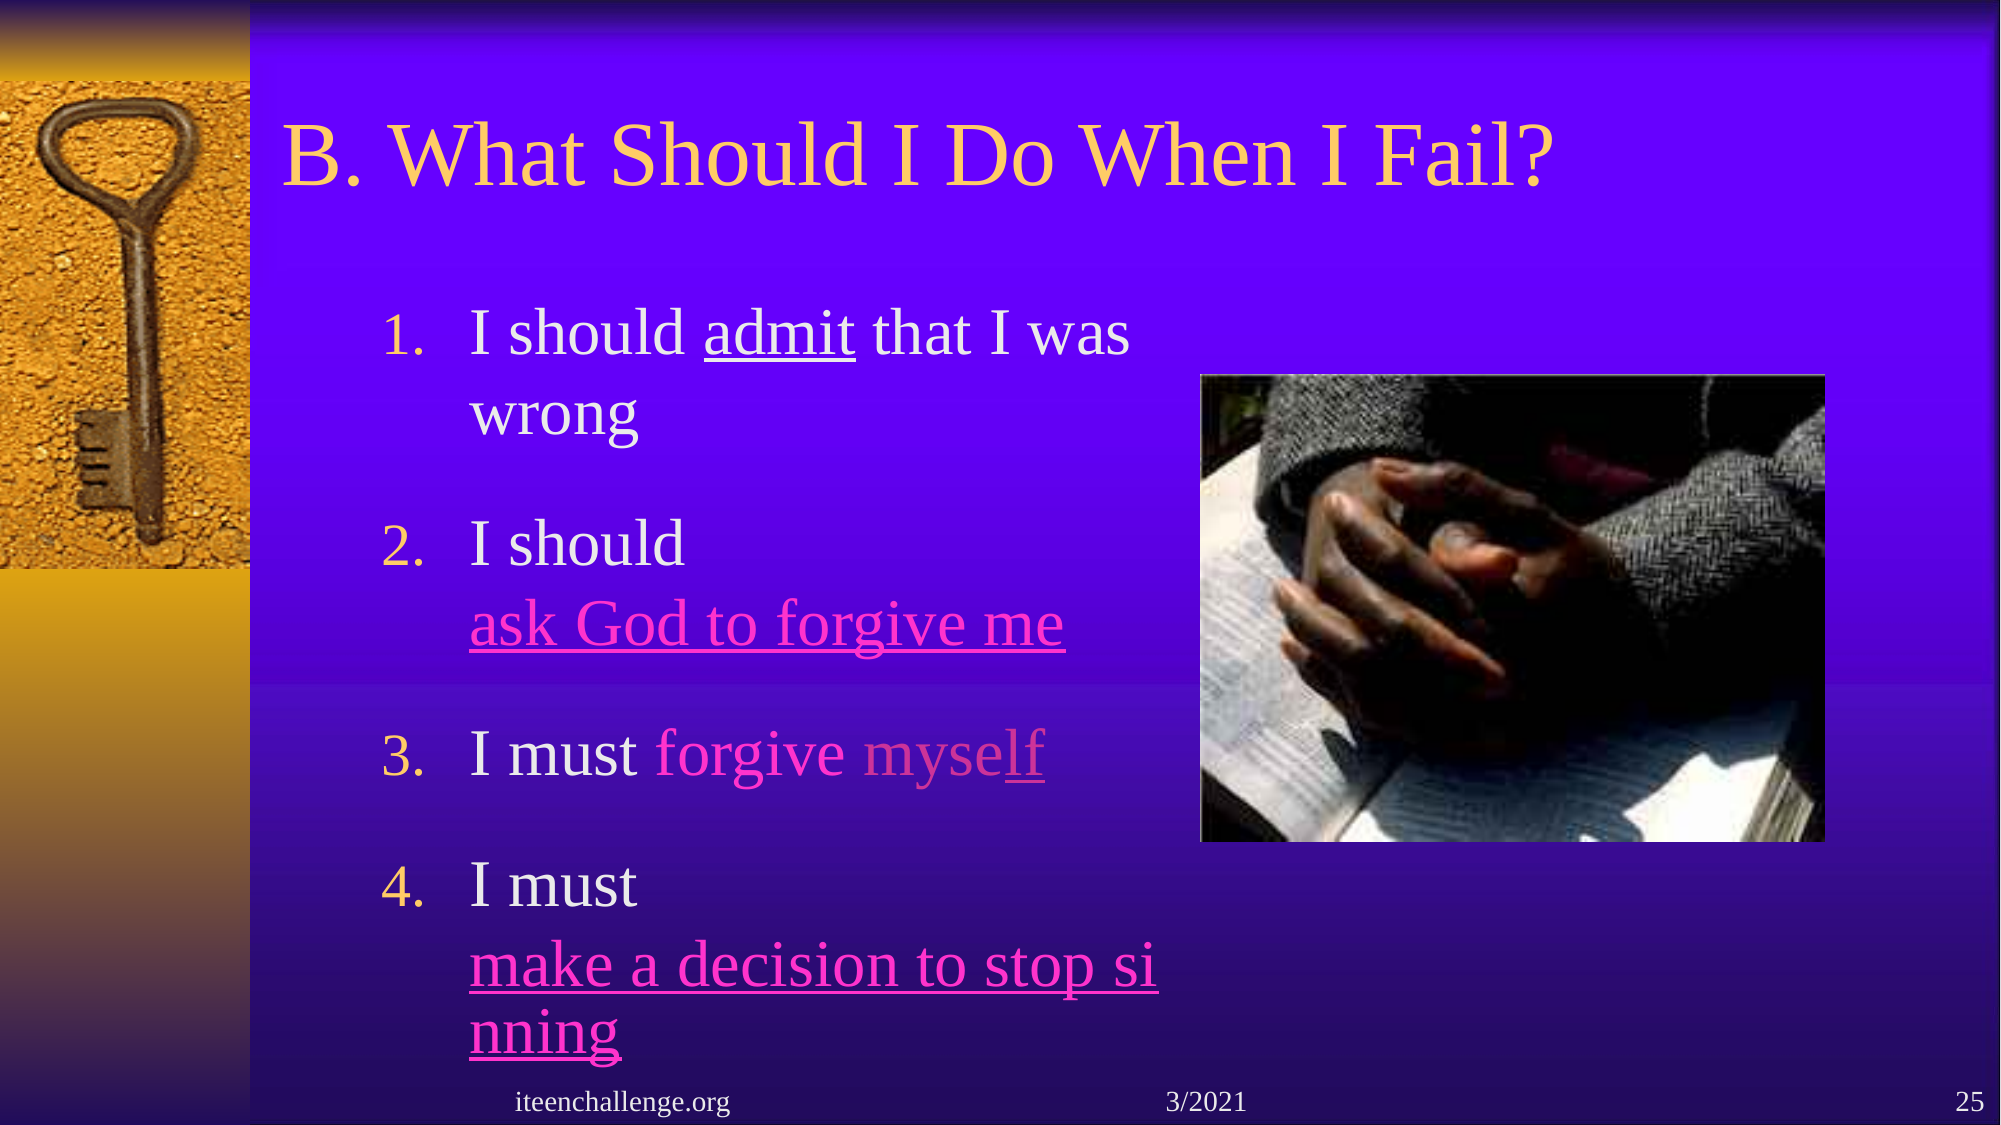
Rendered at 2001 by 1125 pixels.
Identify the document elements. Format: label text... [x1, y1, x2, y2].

title B. What Should I Do When I Fail? [266, 50, 1967, 248]
slide_number 25 [1582, 1049, 2000, 1125]
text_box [1199, 374, 1826, 843]
picture [0, 0, 2001, 1125]
footer iteenchallenge.org 3/2021 [449, 1049, 1313, 1125]
list I should admit that I was wrong I should ask God to forgive me I must forgive myself I must make a decision to stop sinning [366, 280, 1200, 1018]
